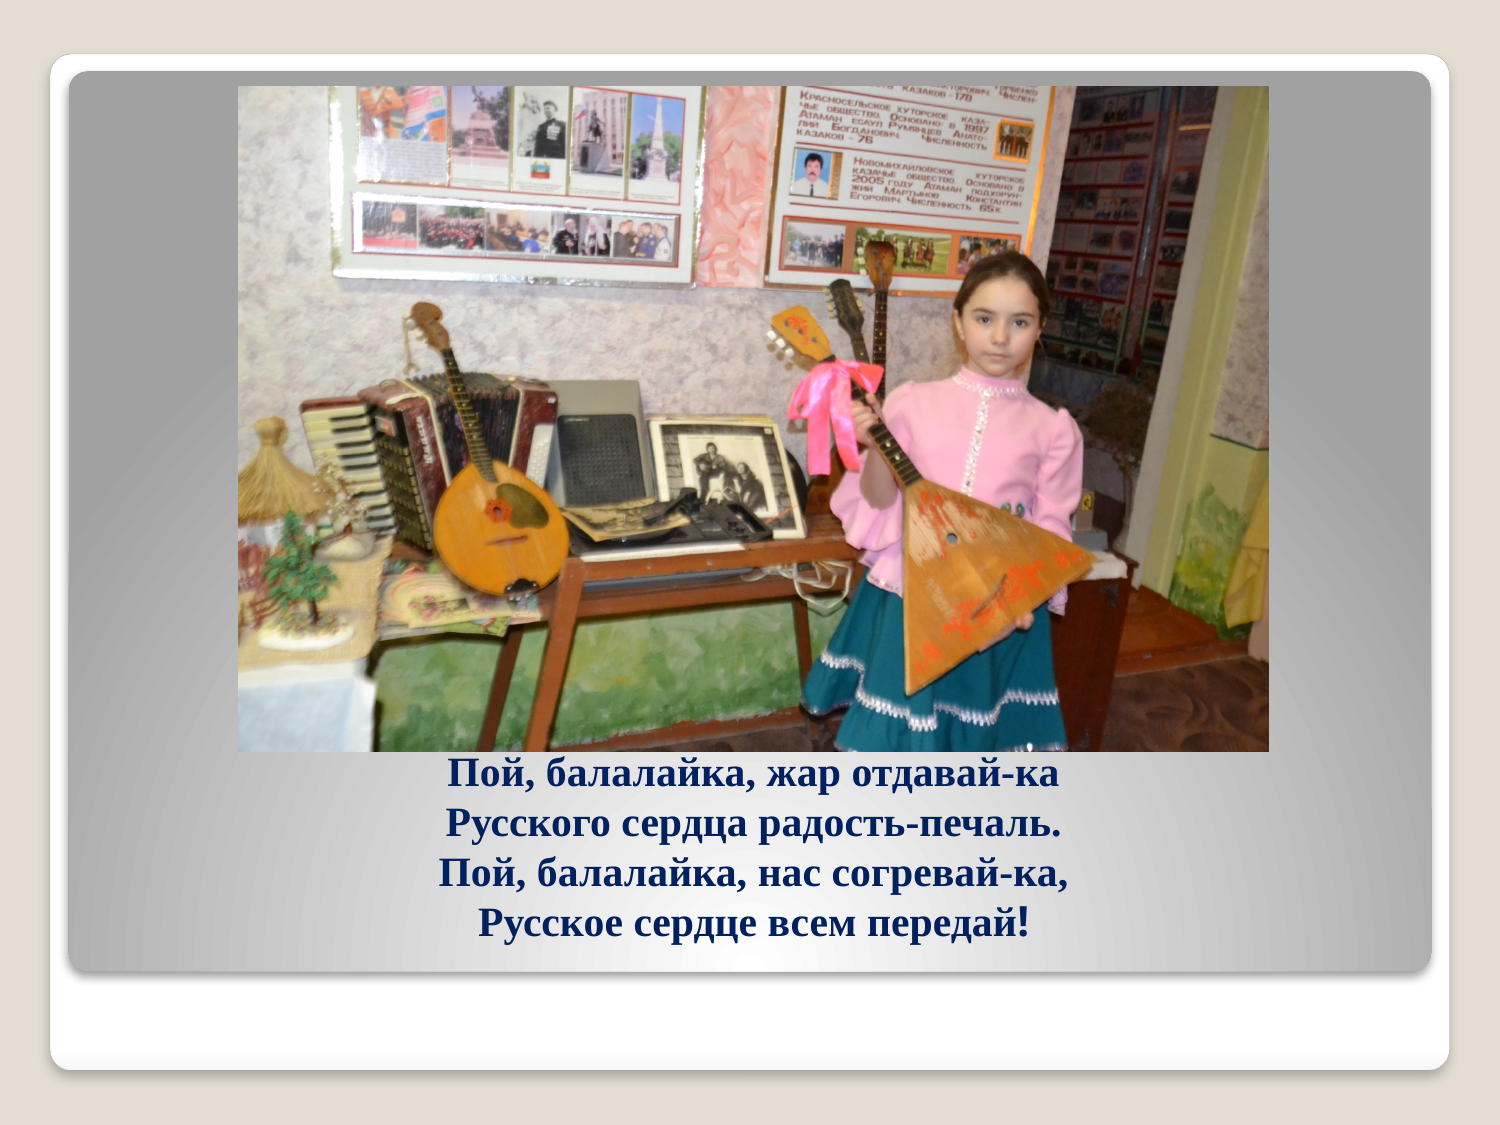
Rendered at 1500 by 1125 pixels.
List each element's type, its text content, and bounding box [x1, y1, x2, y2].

title Пой, балалайка, жар отдавай-ка Русского сердца радость-печаль. Пой, балалайка, нас согревай-ка, Русское сердце всем передай! [82, 775, 1425, 953]
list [238, 86, 1270, 752]
